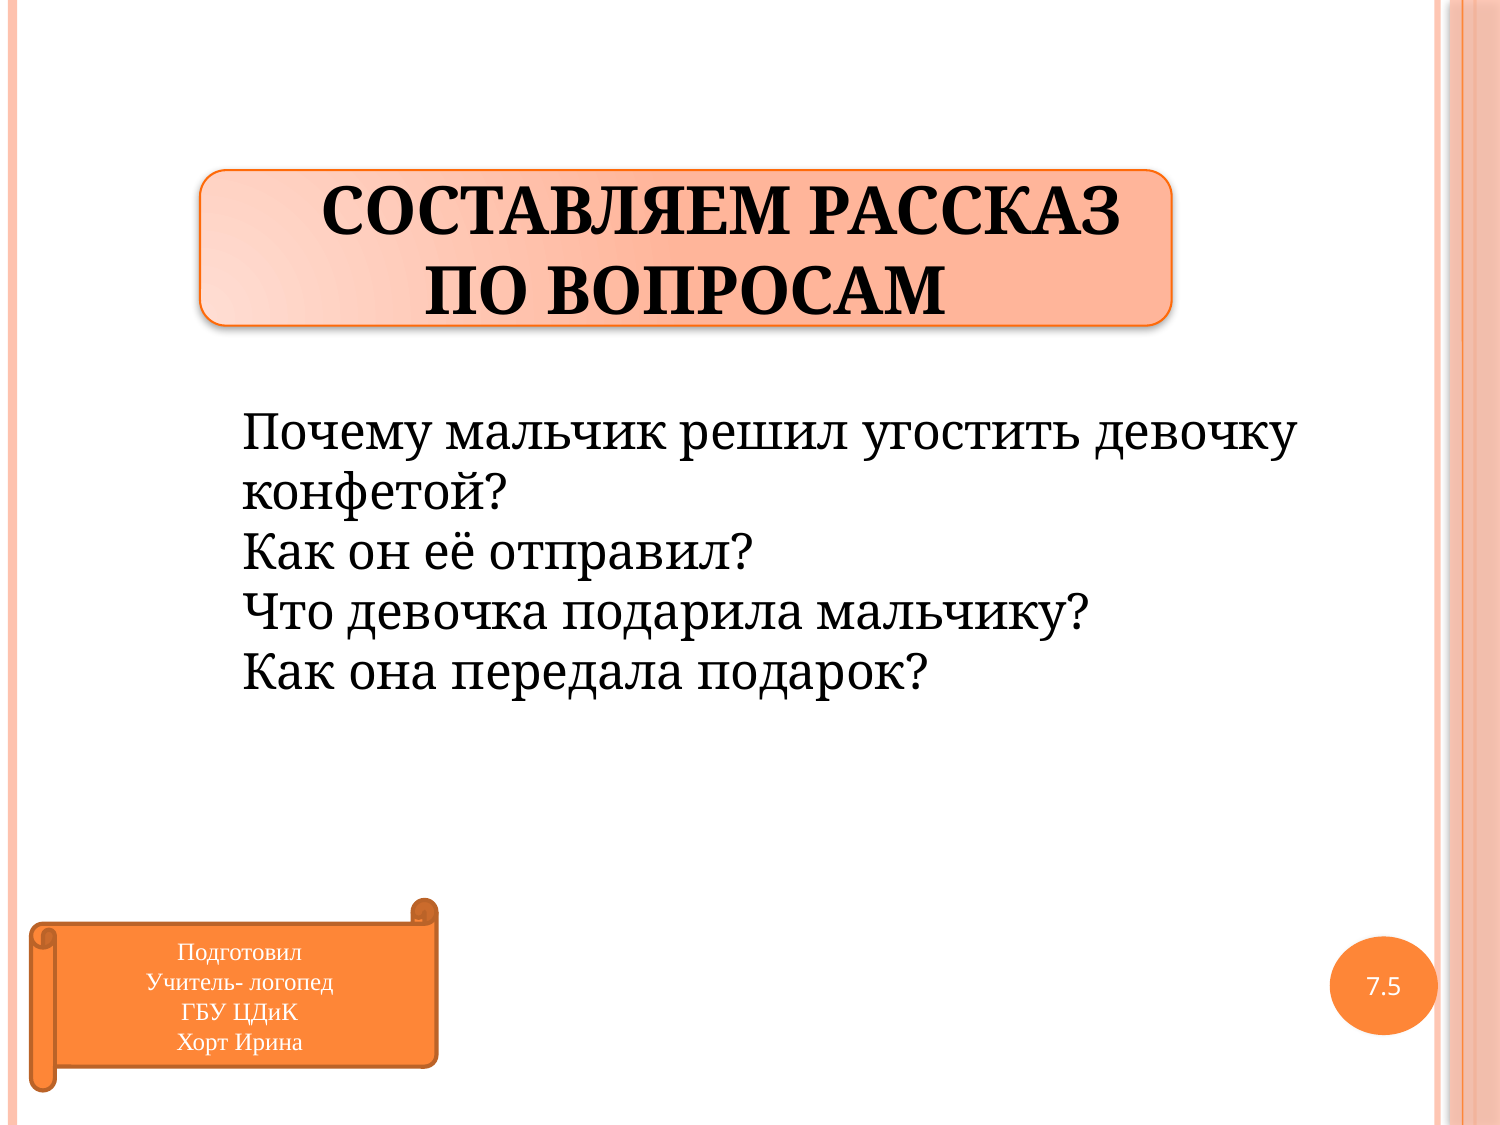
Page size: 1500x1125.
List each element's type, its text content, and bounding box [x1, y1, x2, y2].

text_box СОСТАВЛЯЕМ РАССКАЗ ПО ВОПРОСАМ [198, 169, 1173, 327]
text_box 7.5 [1327, 934, 1440, 1038]
text_box Подготовил Учитель- логопед ГБУ ЦДиК Хорт Ирина [28, 897, 439, 1093]
text_box Почему мальчик решил угостить девочку конфетой? Как он её отправил? Что девочка подарила мальчику? Как она передала подарок? [156, 392, 1313, 708]
